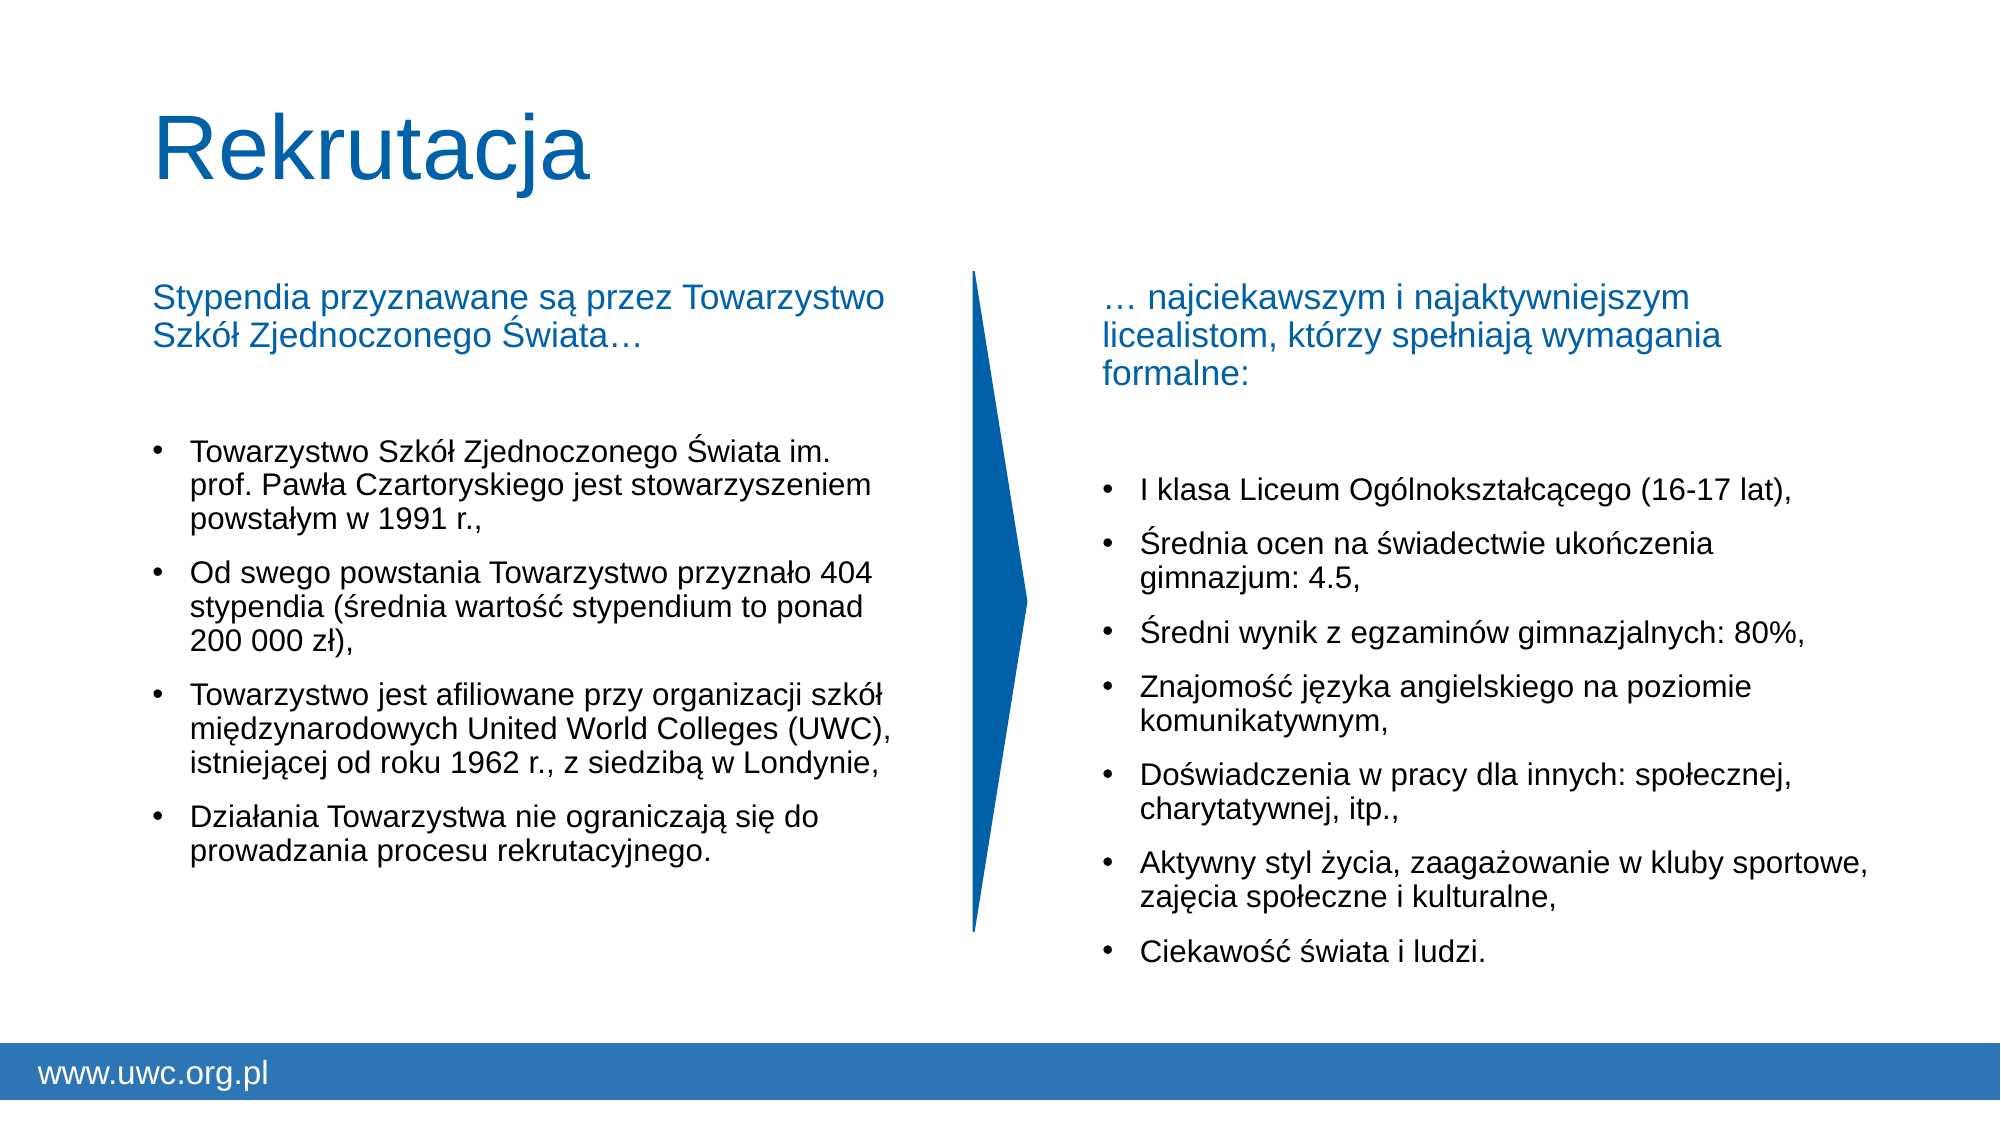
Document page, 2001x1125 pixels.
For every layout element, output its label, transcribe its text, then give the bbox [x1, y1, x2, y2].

text_box [972, 271, 1028, 932]
text_box [0, 1043, 2000, 1100]
text_box www.uwc.org.pl [23, 1043, 679, 1099]
list … najciekawszym i najaktywniejszym licealistom, którzy spełniają wymagania formalne: I klasa Liceum Ogólnokształcącego (16-17 lat), Średnia ocen na świadectwie ukończenia gimnazjum: 4.5, Średni wynik z egzaminów gimnazjalnych: 80%, Znajomość języka angielskiego na poziomie komunikatywnym, Doświadczenia w pracy dla innych: społecznej, charytatywnej, itp., Aktywny styl życia, zaagażowanie w kluby sportowe, zajęcia społeczne i kulturalne, Ciekawość świata i ludzi. [1087, 271, 1891, 1014]
title Rekrutacja [137, 59, 1863, 241]
list Stypendia przyznawane są przez Towarzystwo Szkół Zjednoczonego Świata… Towarzystwo Szkół Zjednoczonego Świata im. prof. Pawła Czartoryskiego jest stowarzyszeniem powstałym w 1991 r., Od swego powstania Towarzystwo przyznało 404 stypendia (średnia wartość stypendium to ponad 200 000 zł), Towarzystwo jest afiliowane przy organizacji szkół międzynarodowych United World Colleges (UWC), istniejącej od roku 1962 r., z siedzibą w Londynie, Działania Towarzystwa nie ograniczają się do prowadzania procesu rekrutacyjnego. [137, 271, 913, 1014]
